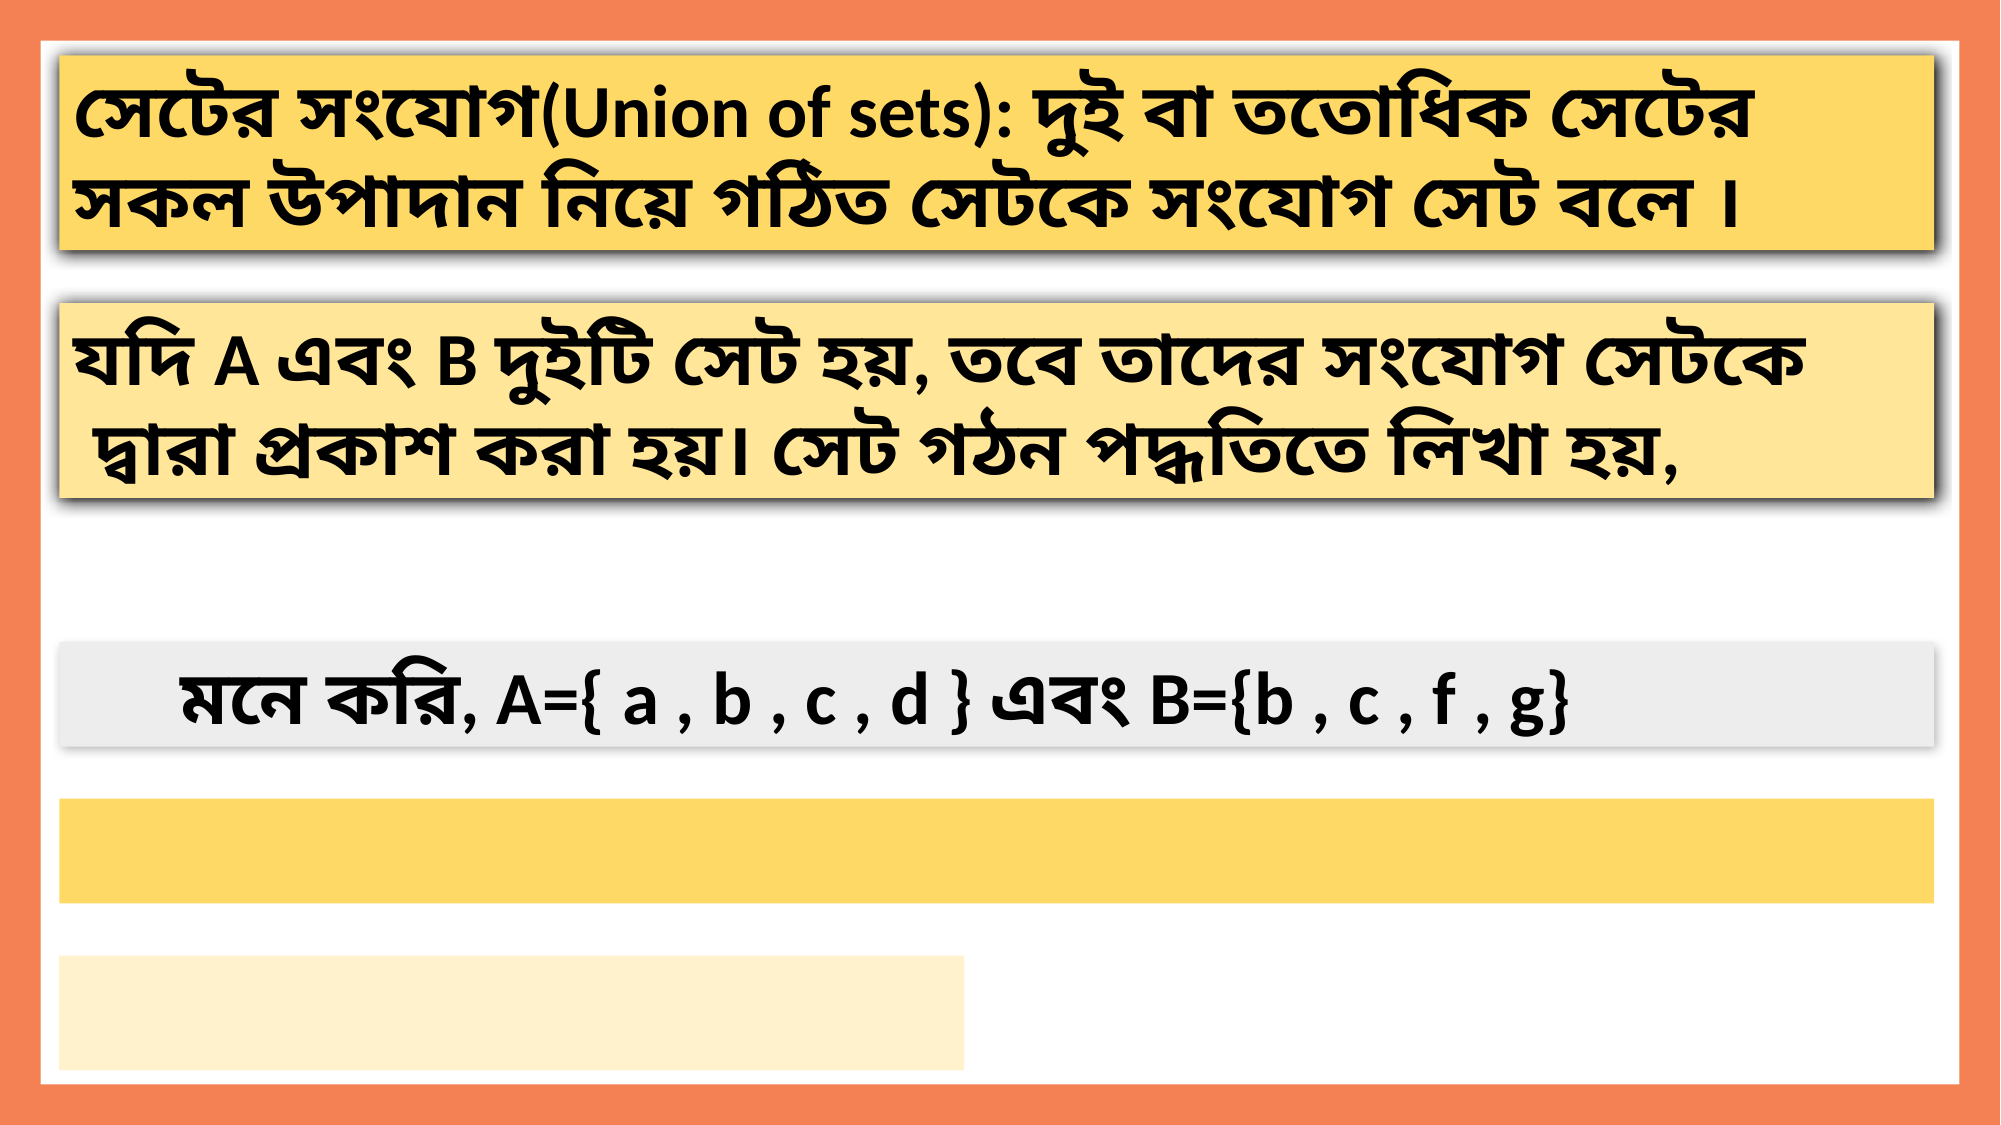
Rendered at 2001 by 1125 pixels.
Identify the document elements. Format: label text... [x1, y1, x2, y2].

text_box [0, 0, 2000, 1125]
text_box সেটের সংযোগ(Union of sets): দুই বা ততোধিক সেটের সকল উপাদান নিয়ে গঠিত সেটকে সংযোগ সেট বলে । [59, 55, 1935, 251]
text_box মনে করি, A={ a , b , c , d } এবং B={b , c , f , g} [59, 641, 1935, 747]
